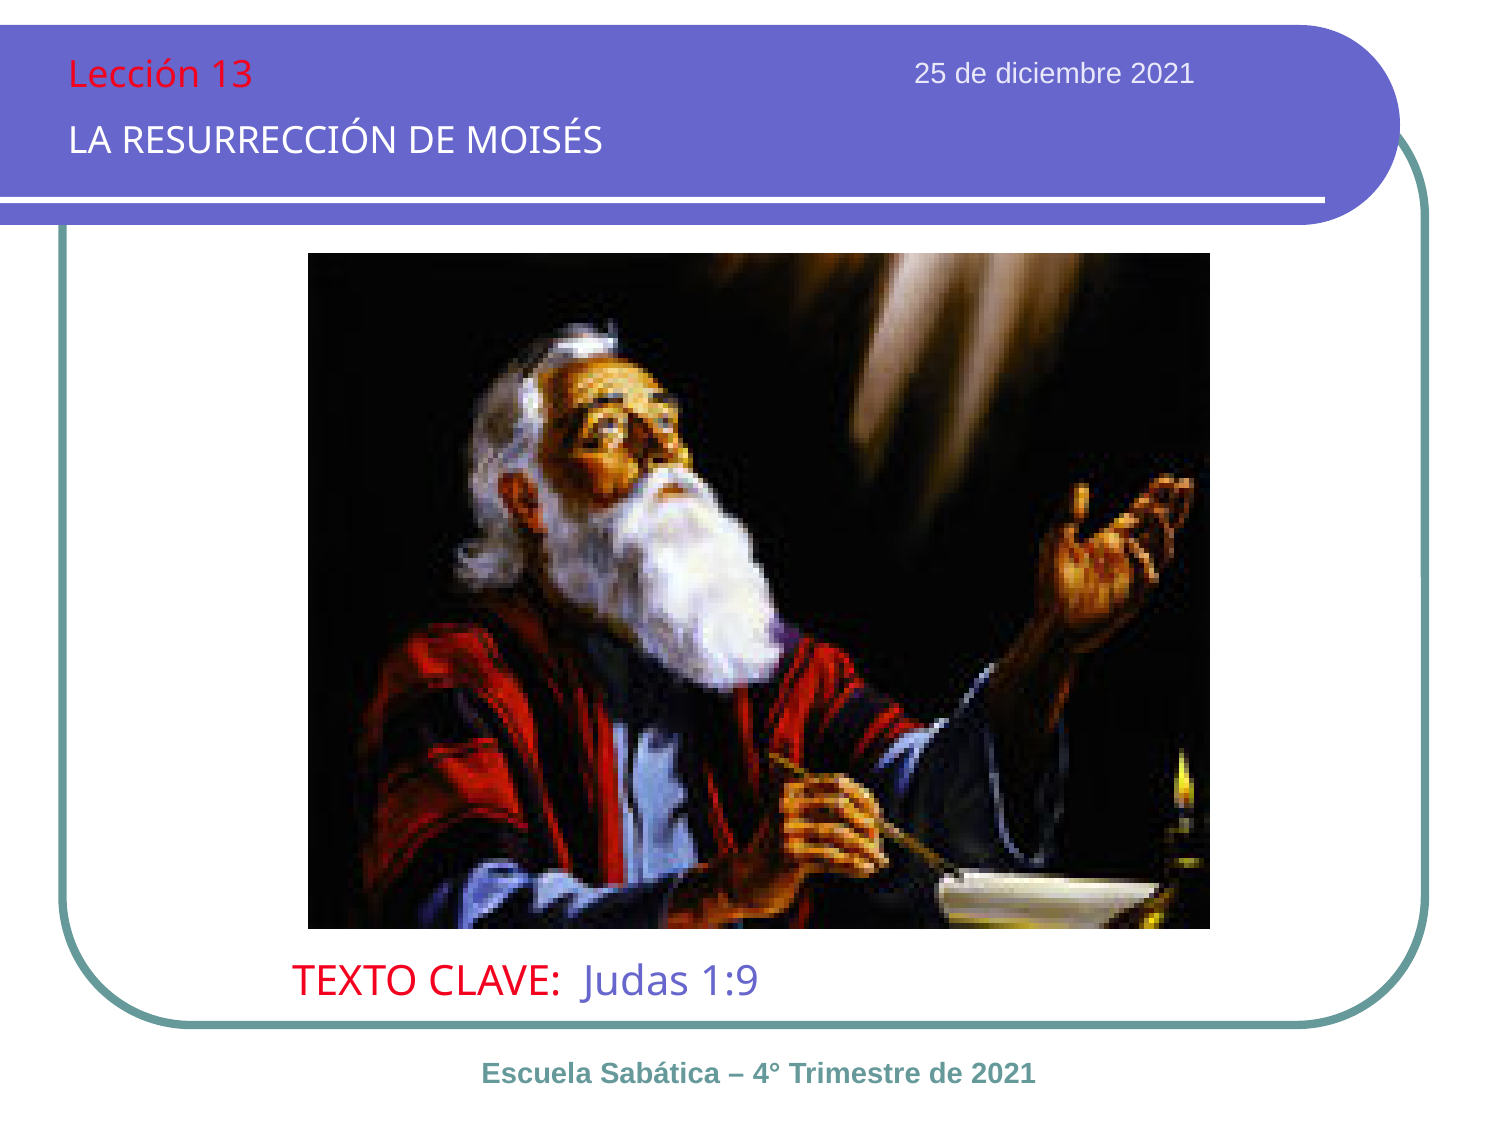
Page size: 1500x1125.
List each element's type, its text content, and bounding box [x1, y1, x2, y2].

text_box LA RESURRECCIÓN DE MOISÉS [53, 108, 1322, 169]
text_box 25 de diciembre 2021 [796, 46, 1211, 97]
text_box TEXTO CLAVE: Judas 1:9 [277, 946, 1211, 1012]
text_box Escuela Sabática – 4° Trimestre de 2021 [335, 1046, 1183, 1097]
picture [308, 253, 1210, 930]
text_box Lección 13 [53, 42, 313, 103]
